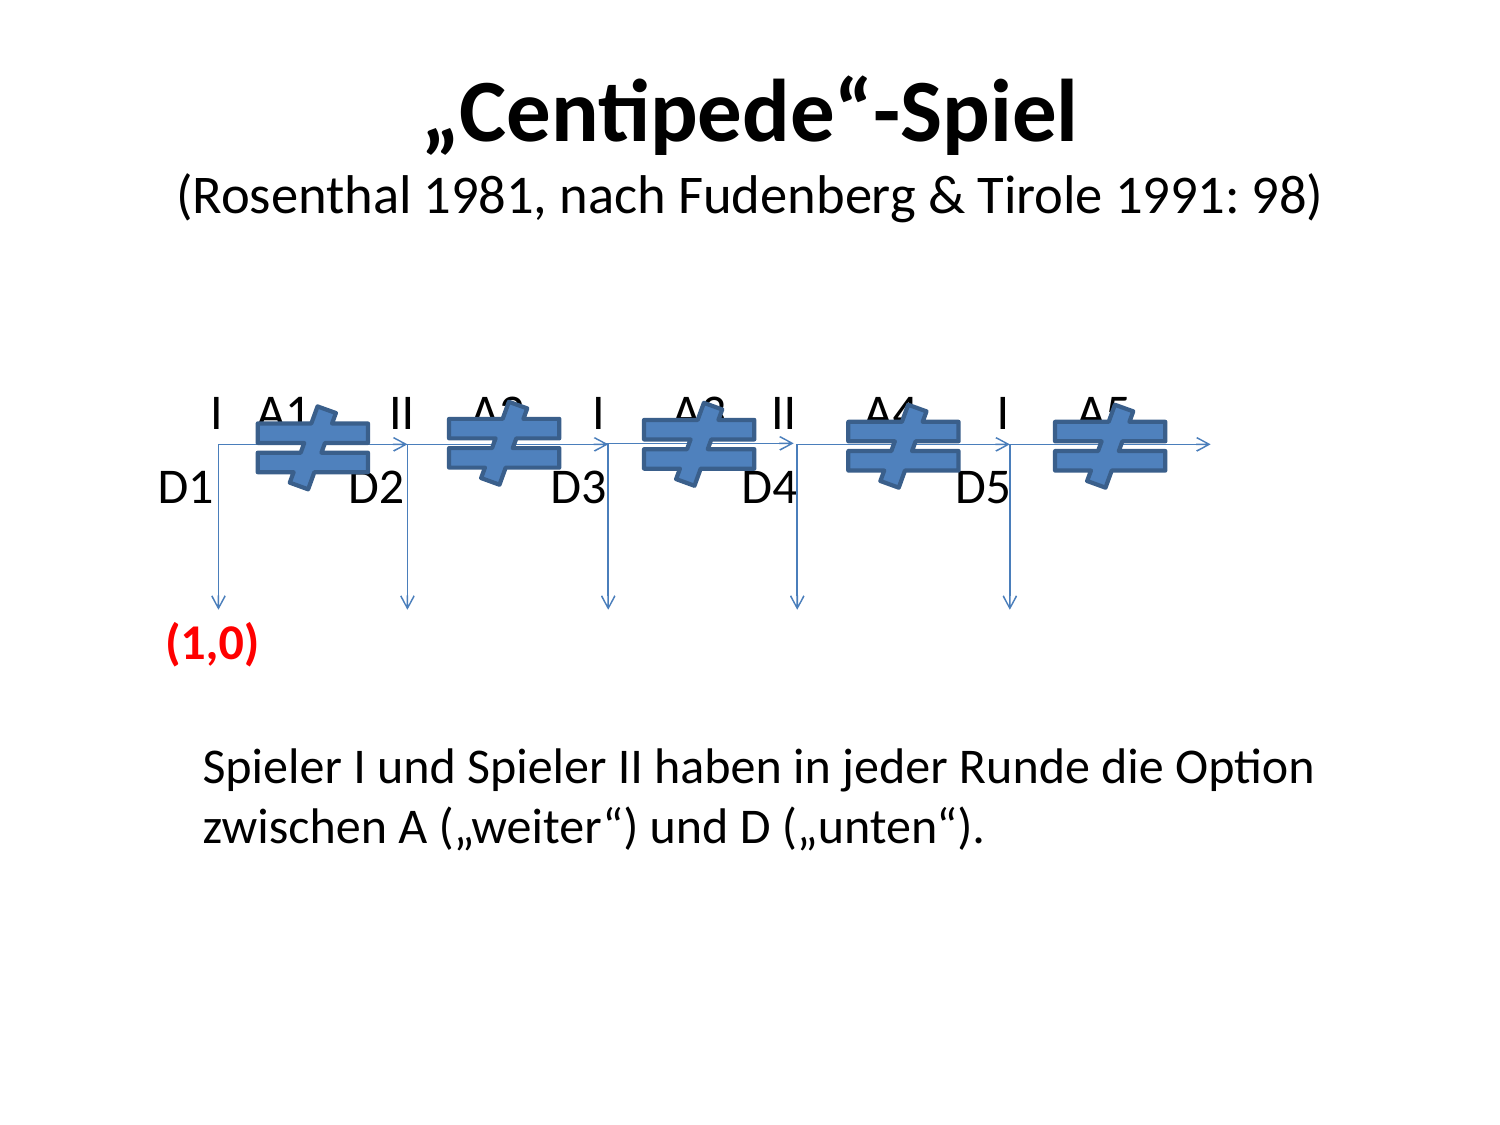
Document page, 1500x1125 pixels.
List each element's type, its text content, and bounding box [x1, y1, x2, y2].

list I A1 II A2 I A3 II A4 I A5 D1 D2 D3 D4 D5 (1,0) Spieler I und Spieler II haben in jeder Runde die Option zwischen A („weiter“) und D („unten“). [75, 262, 1425, 1005]
text_box [1052, 452, 1168, 490]
text_box [846, 402, 961, 443]
text_box [846, 452, 961, 490]
text_box [641, 451, 757, 488]
text_box [1052, 402, 1168, 443]
text_box [446, 452, 562, 487]
title „Centipede“-Spiel (Rosenthal 1981, nach Fudenberg & Tirole 1991: 98) [75, 45, 1425, 233]
text_box [255, 453, 371, 492]
text_box [641, 400, 757, 442]
text_box [446, 399, 562, 443]
text_box [255, 404, 371, 441]
